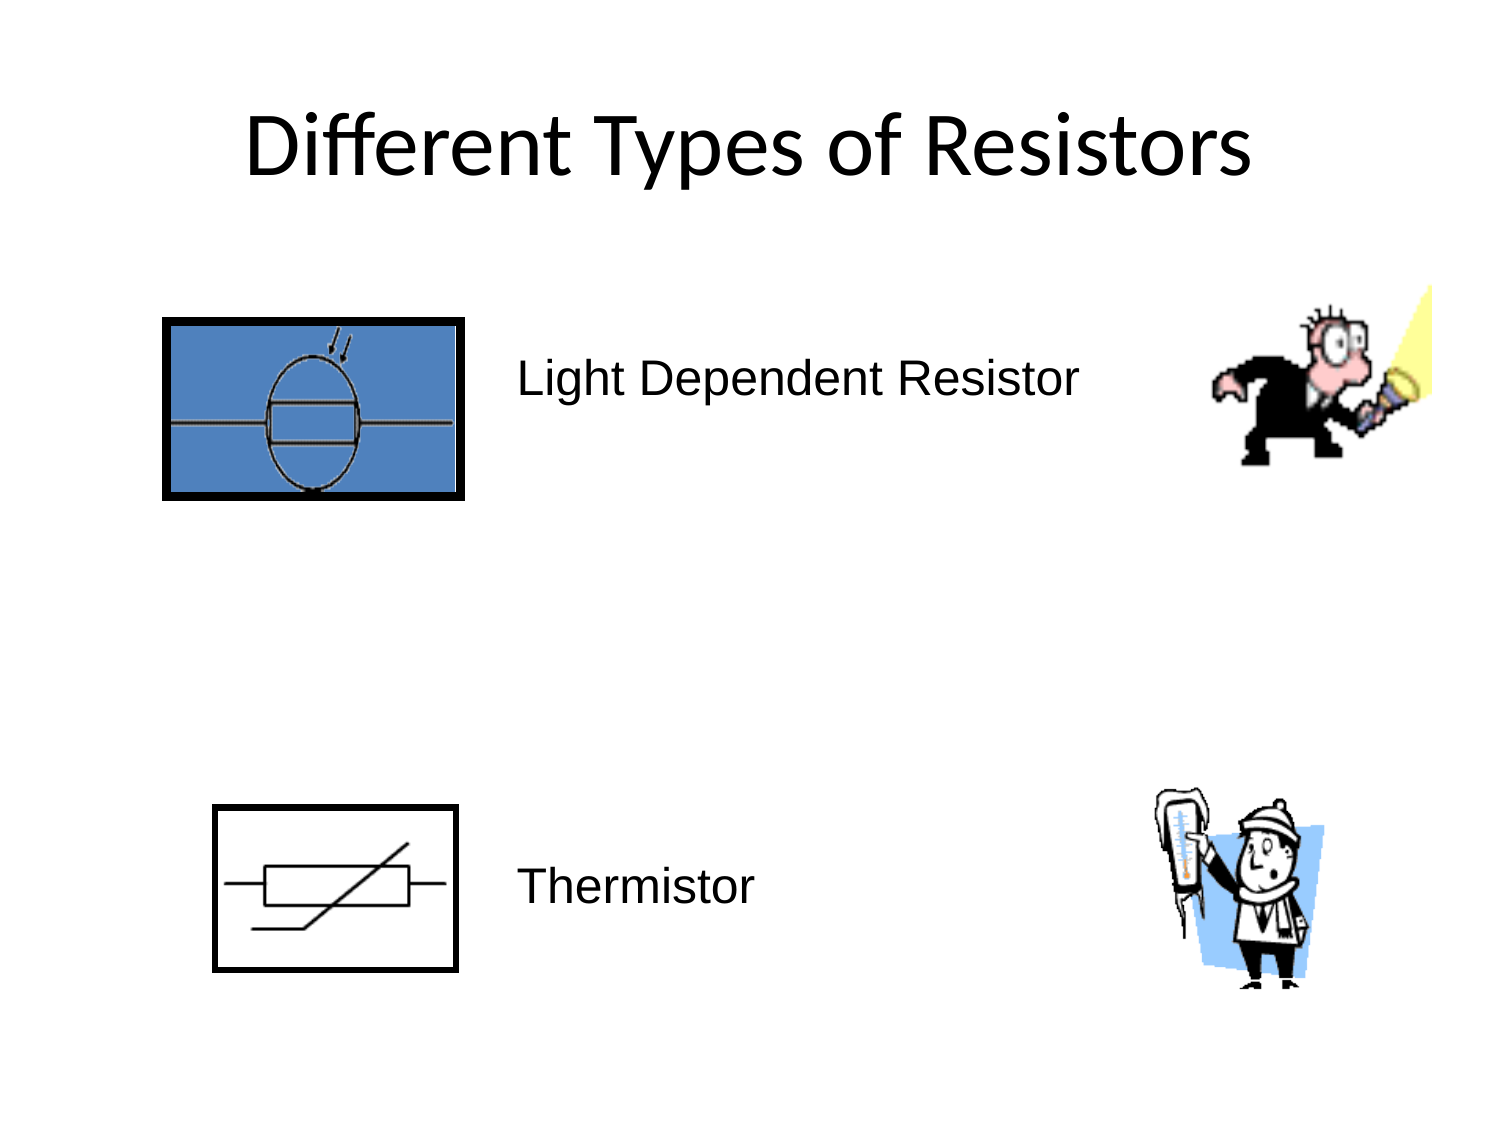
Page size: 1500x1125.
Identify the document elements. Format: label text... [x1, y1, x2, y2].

picture [1151, 278, 1433, 528]
text_box Thermistor [501, 845, 1105, 921]
title Different Types of Resistors [75, 45, 1425, 233]
picture [218, 810, 454, 967]
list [170, 325, 456, 492]
text_box Light Dependent Resistor [501, 338, 1105, 413]
picture [1139, 774, 1339, 1002]
